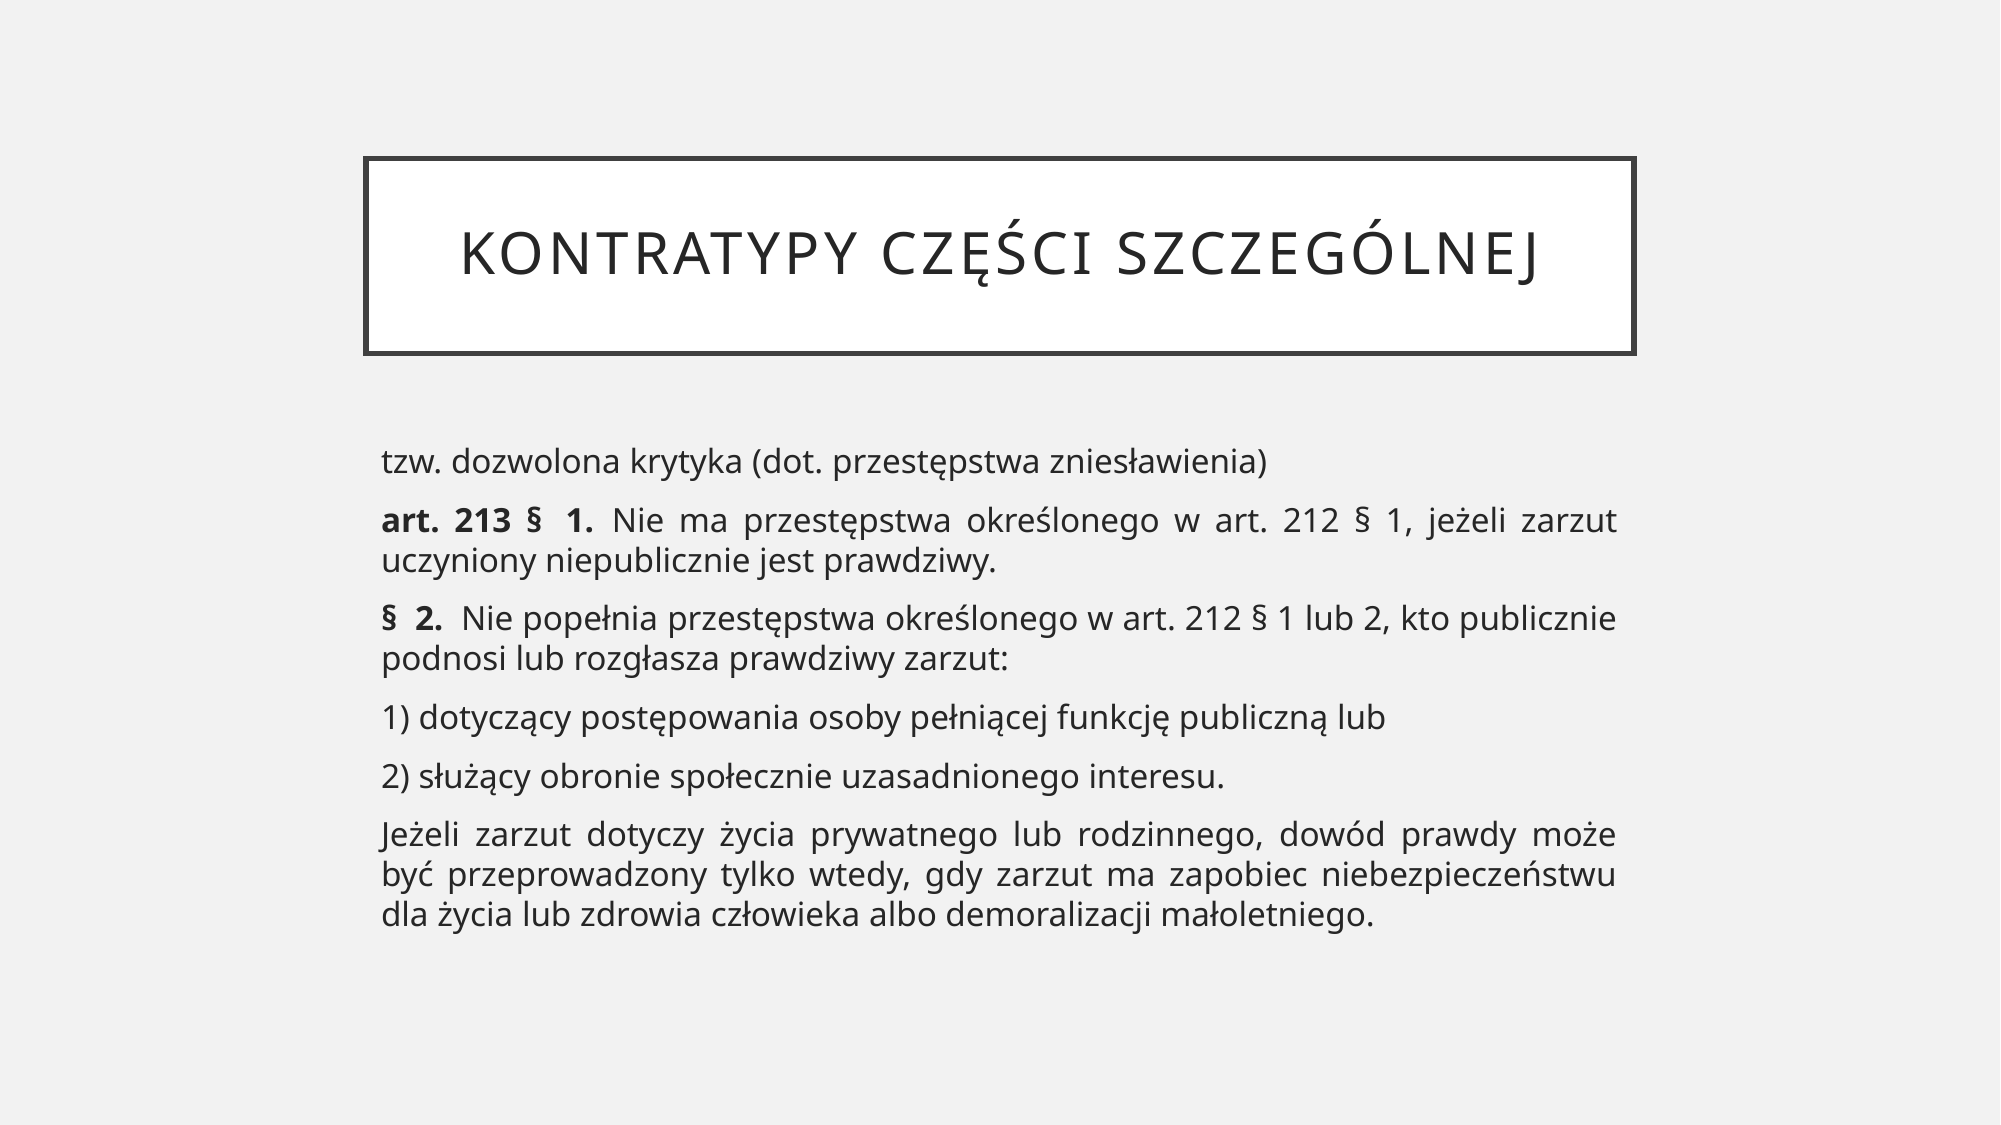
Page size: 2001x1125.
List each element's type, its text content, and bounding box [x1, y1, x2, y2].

list tzw. dozwolona krytyka (dot. przestępstwa zniesławienia) art. 213 § 1. Nie ma przestępstwa określonego w art. 212 § 1, jeżeli zarzut uczyniony niepublicznie jest prawdziwy. § 2. Nie popełnia przestępstwa określonego w art. 212 § 1 lub 2, kto publicznie podnosi lub rozgłasza prawdziwy zarzut: 1) dotyczący postępowania osoby pełniącej funkcję publiczną lub 2) służący obronie społecznie uzasadnionego interesu. Jeżeli zarzut dotyczy życia prywatnego lub rodzinnego, dowód prawdy może być przeprowadzony tylko wtedy, gdy zarzut ma zapobiec niebezpieczeństwu dla życia lub zdrowia człowieka albo demoralizacji małoletniego. [366, 432, 1634, 942]
title kontratypy części szczególnej [363, 156, 1637, 356]
